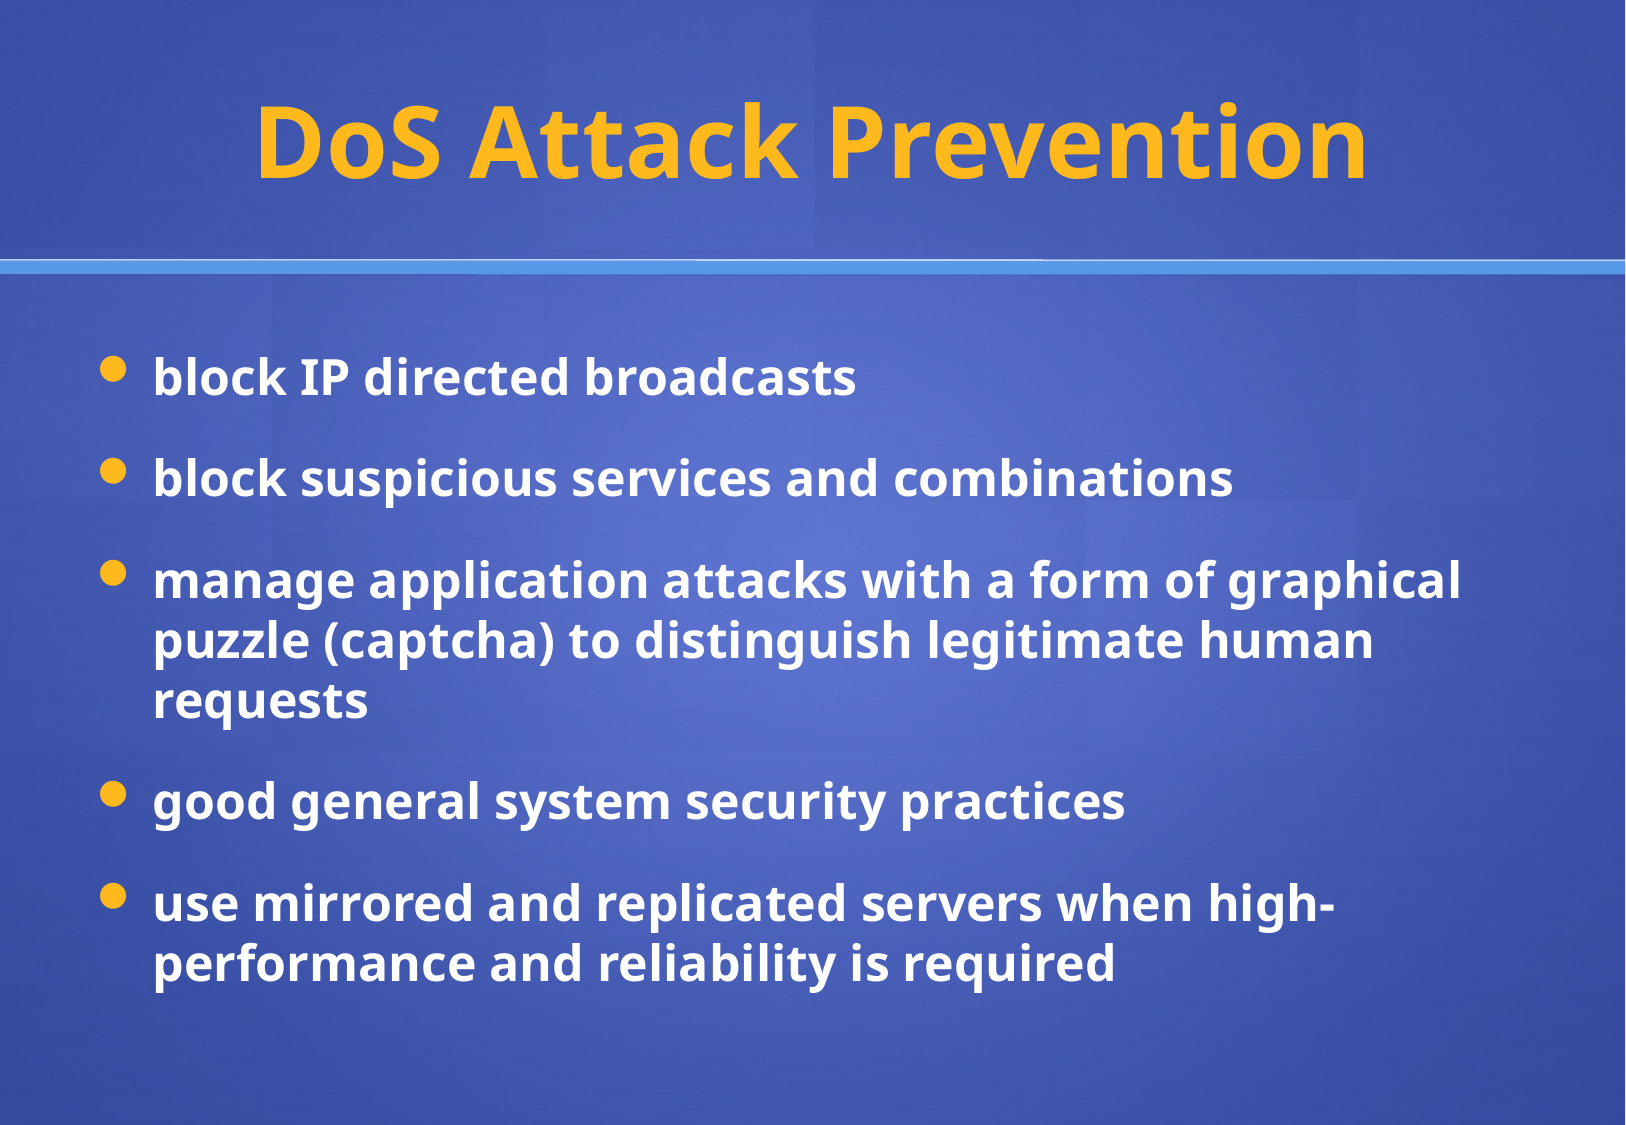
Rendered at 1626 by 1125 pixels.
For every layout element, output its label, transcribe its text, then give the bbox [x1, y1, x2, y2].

title DoS Attack Prevention [81, 45, 1544, 233]
list block IP directed broadcasts block suspicious services and combinations manage application attacks with a form of graphical puzzle (captcha) to distinguish legitimate human requests good general system security practices use mirrored and replicated servers when high-performance and reliability is required [81, 337, 1544, 1125]
